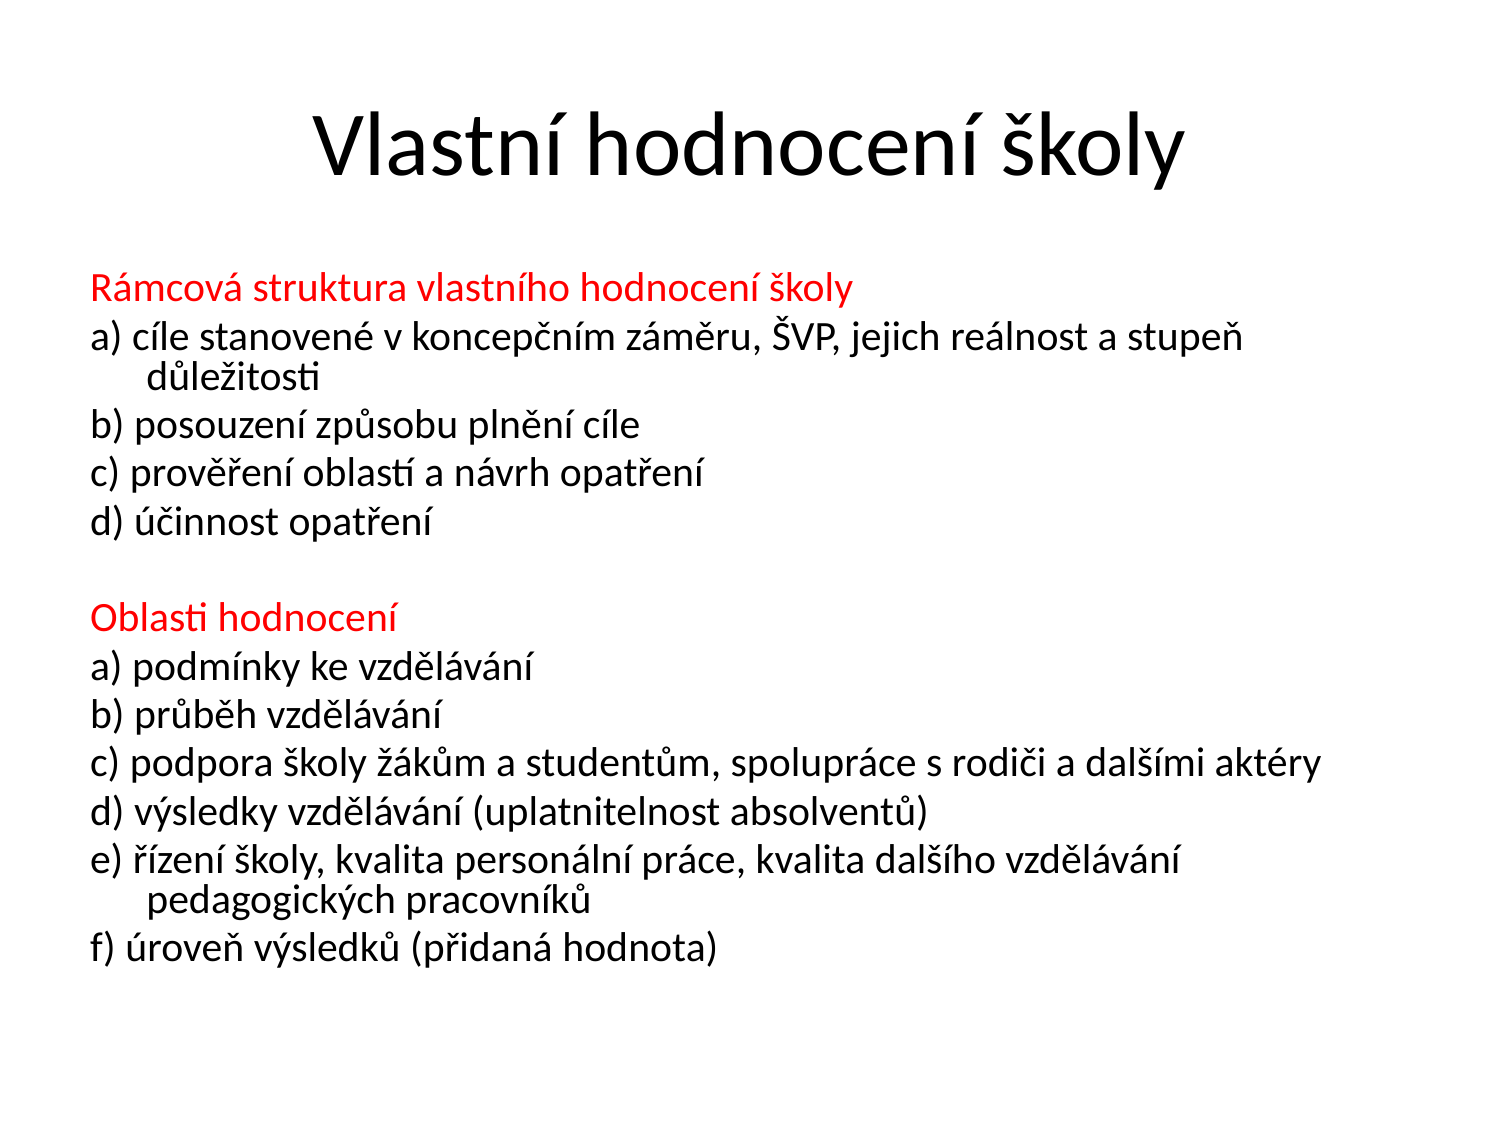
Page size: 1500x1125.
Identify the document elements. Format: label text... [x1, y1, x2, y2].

title Vlastní hodnocení školy [75, 45, 1425, 233]
list Rámcová struktura vlastního hodnocení školy a) cíle stanovené v koncepčním záměru, ŠVP, jejich reálnost a stupeň důležitosti b) posouzení způsobu plnění cíle c) prověření oblastí a návrh opatření d) účinnost opatření Oblasti hodnocení a) podmínky ke vzdělávání b) průběh vzdělávání c) podpora školy žákům a studentům, spolupráce s rodiči a dalšími aktéry d) výsledky vzdělávání (uplatnitelnost absolventů) e) řízení školy, kvalita personální práce, kvalita dalšího vzdělávání pedagogických pracovníků f) úroveň výsledků (přidaná hodnota) [75, 262, 1425, 1005]
